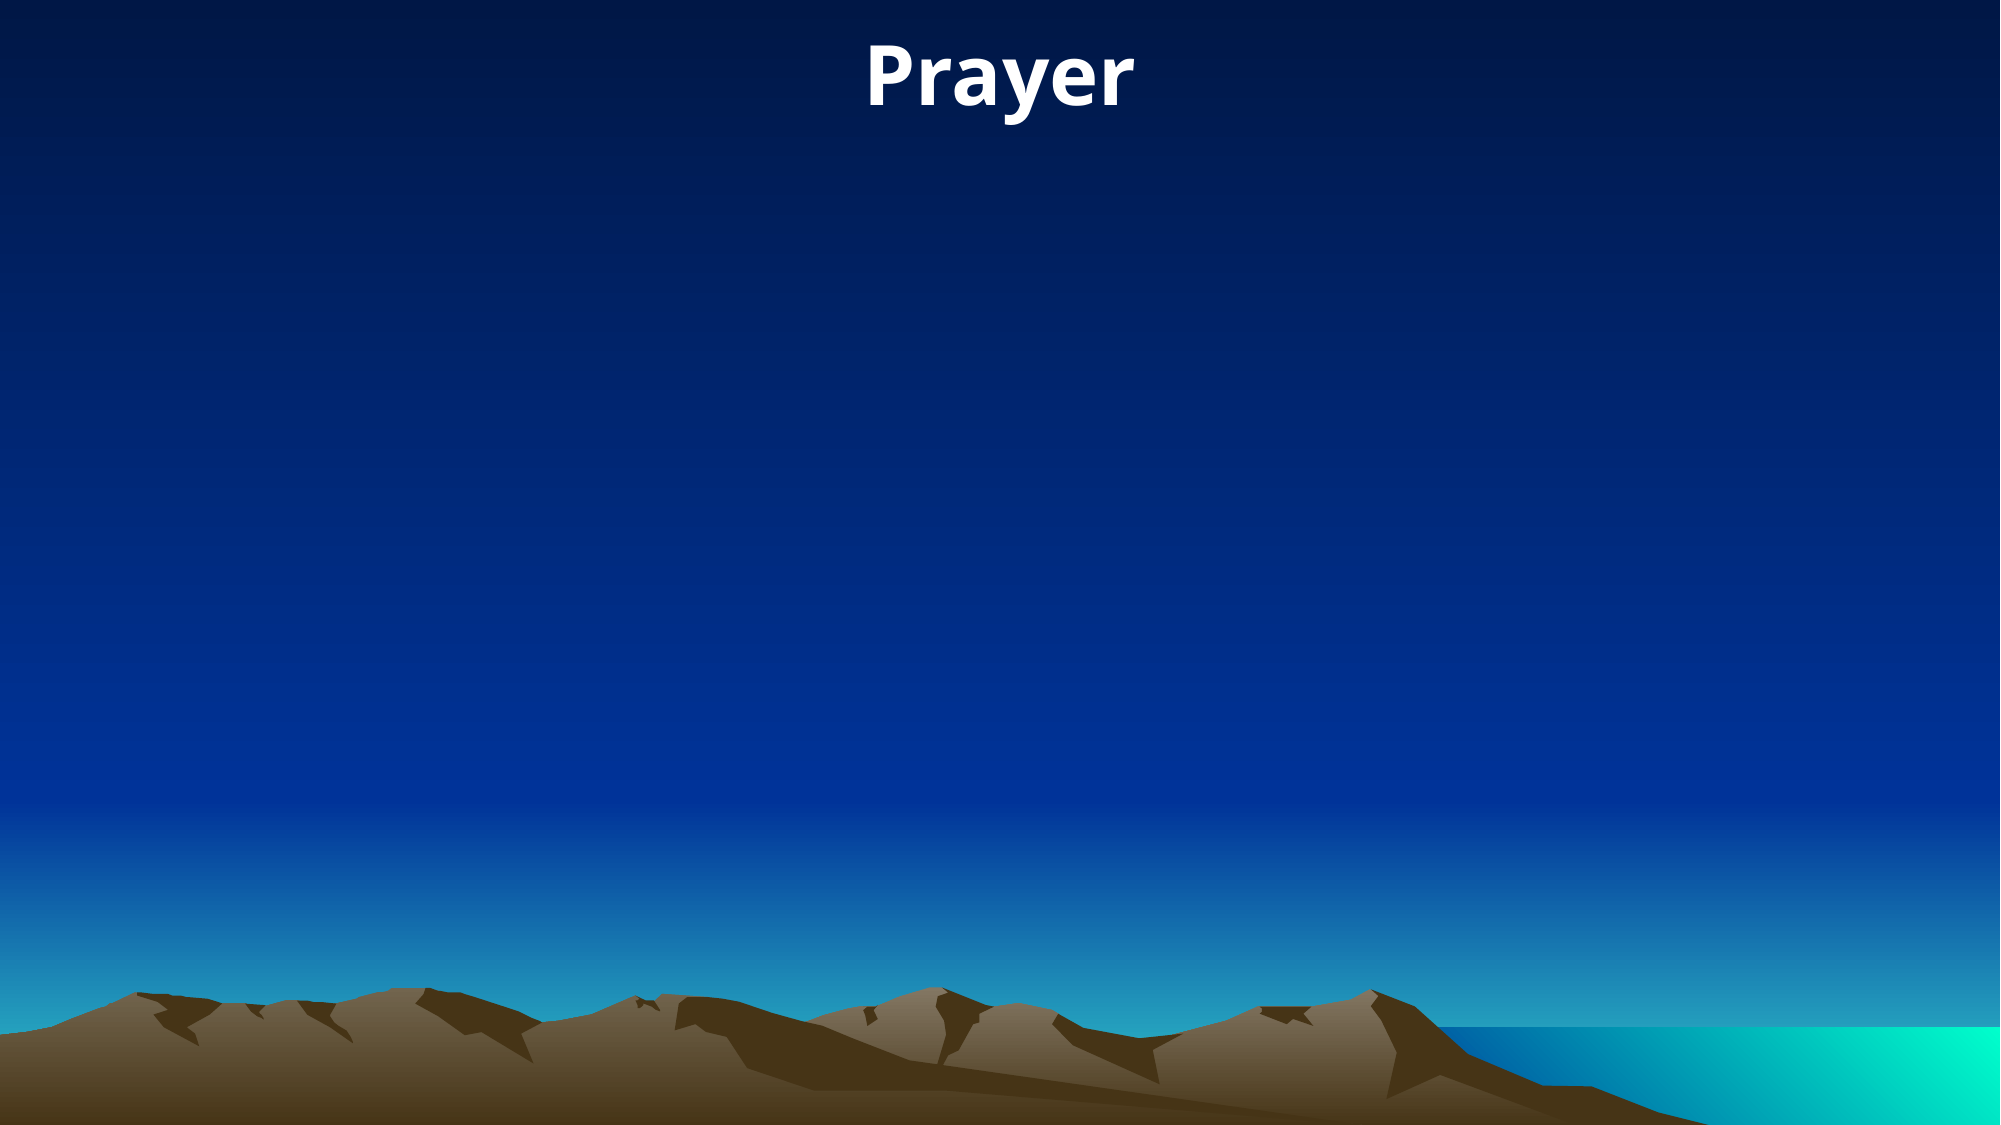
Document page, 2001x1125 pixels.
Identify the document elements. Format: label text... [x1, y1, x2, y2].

text_box Prayer [0, 0, 2000, 900]
